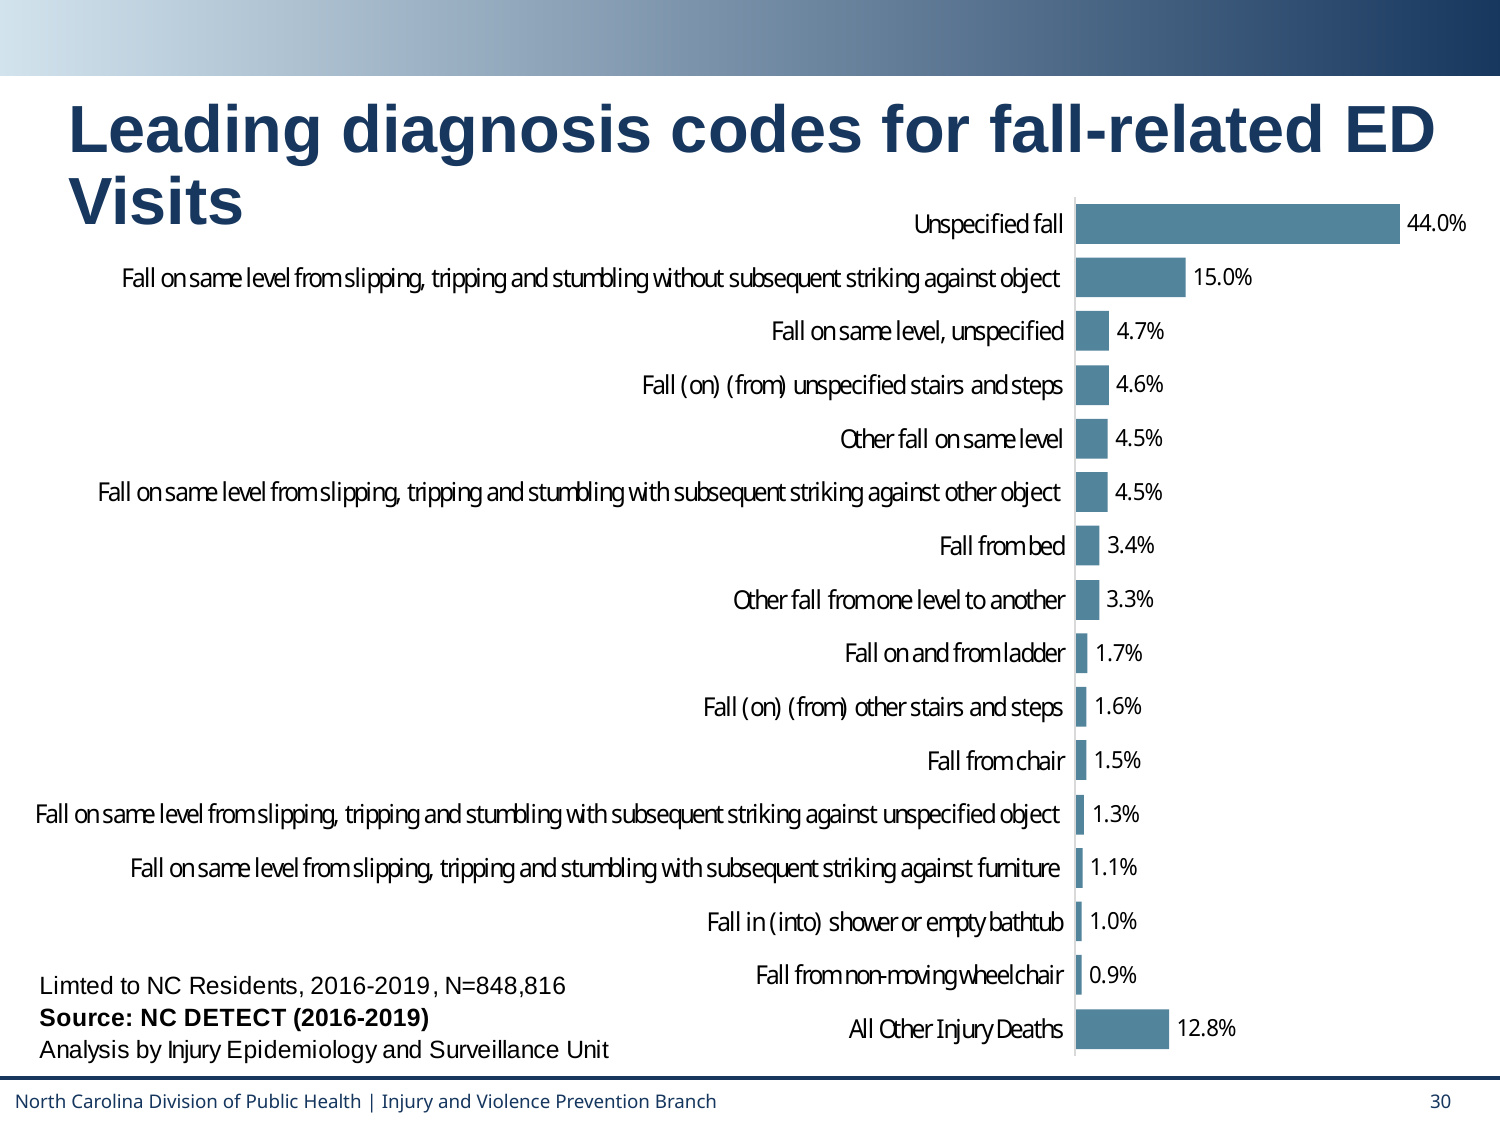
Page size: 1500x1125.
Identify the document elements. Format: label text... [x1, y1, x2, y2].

picture [22, 177, 1500, 1074]
text_box Leading diagnosis codes for fall-related ED Visits [53, 87, 1460, 177]
